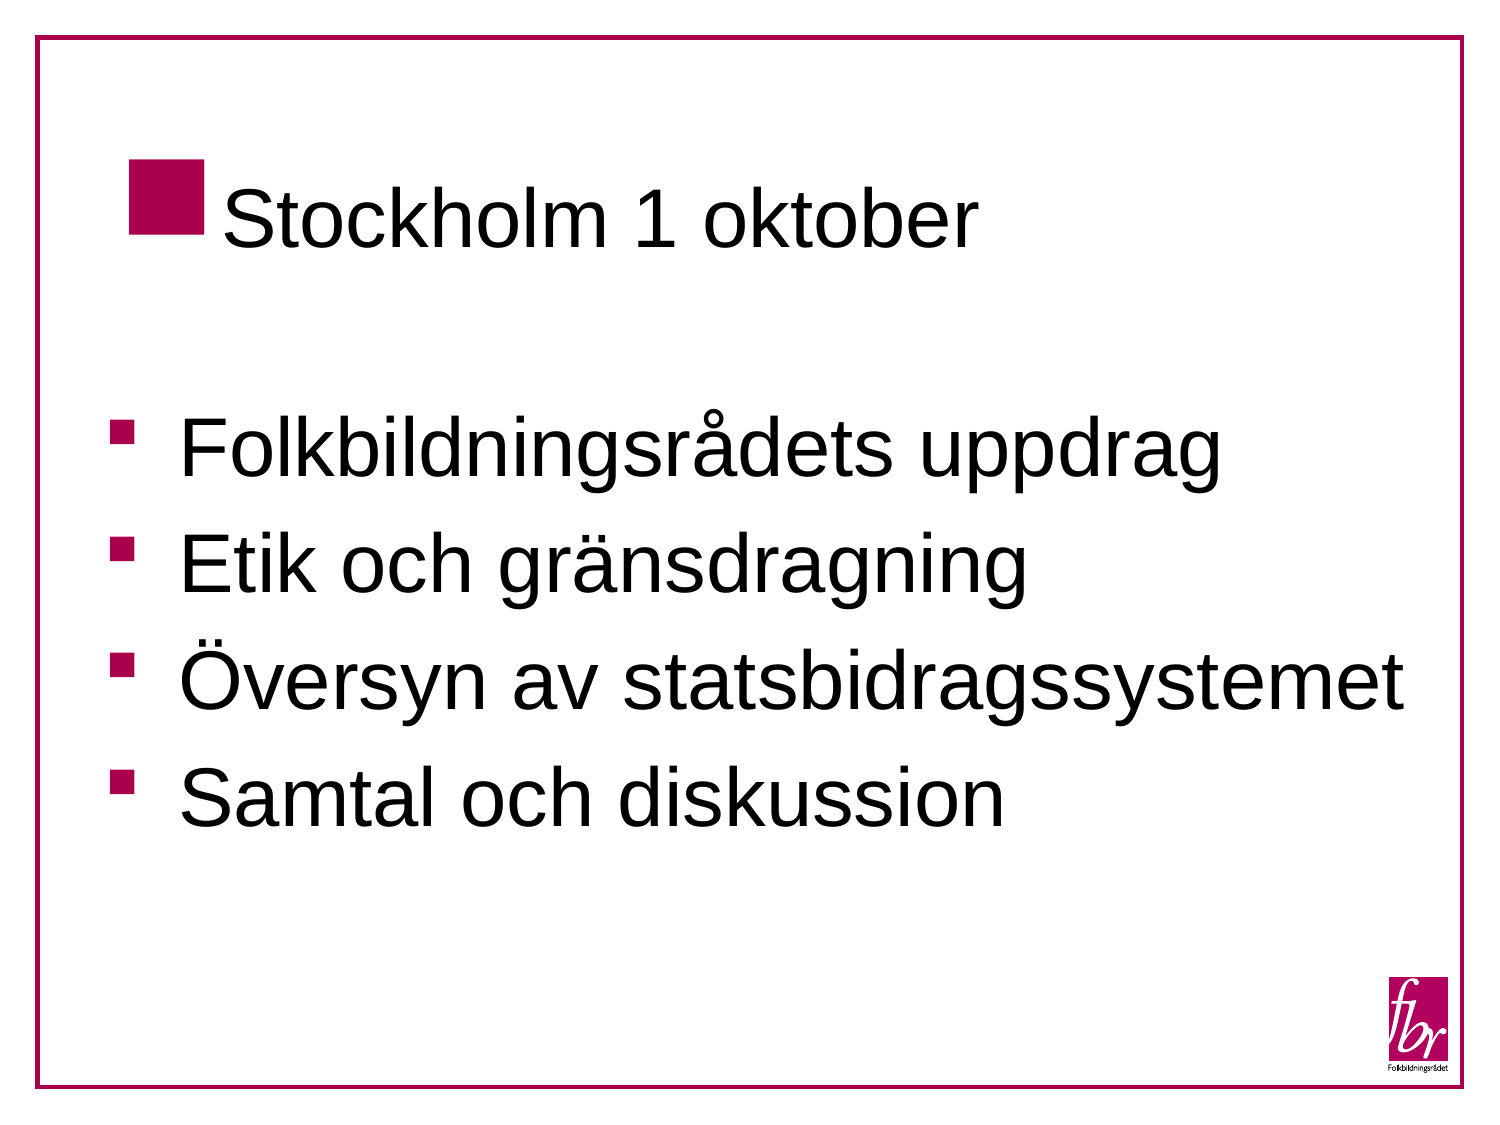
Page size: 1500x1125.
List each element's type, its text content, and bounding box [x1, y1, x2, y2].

title Stockholm 1 oktober [100, 78, 1376, 362]
subtitle Folkbildningsrådets uppdrag Etik och gränsdragning Översyn av statsbidragssystemet Samtal och diskussion [88, 385, 1459, 976]
